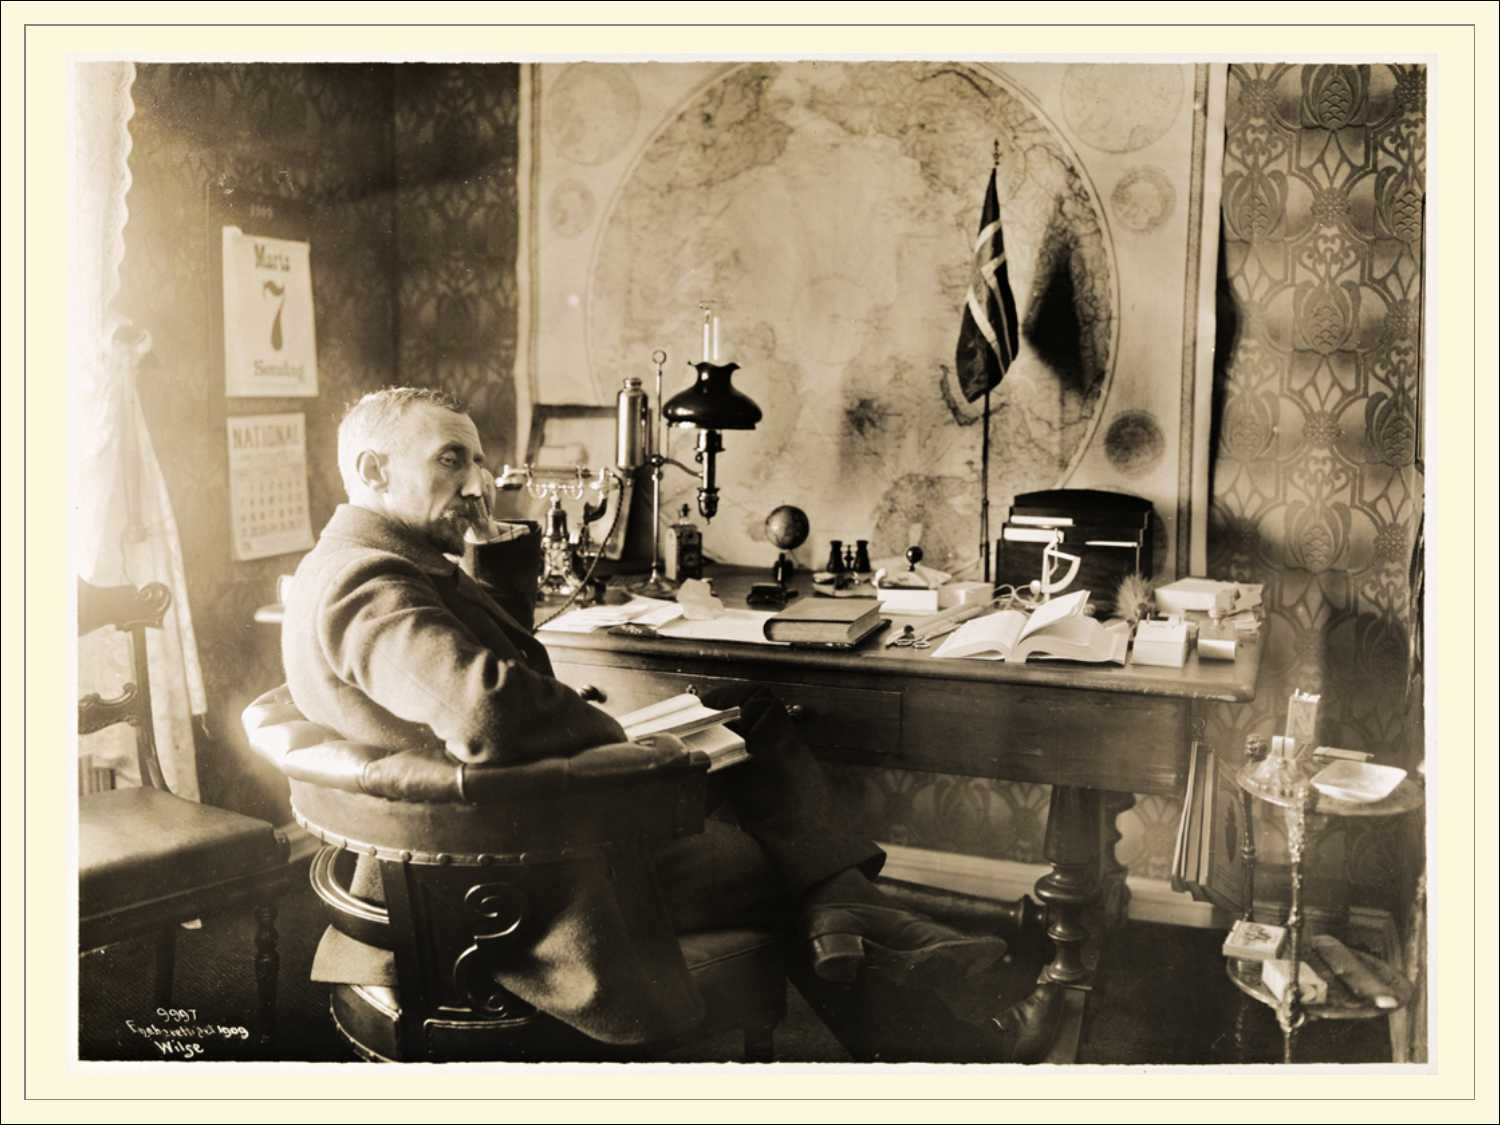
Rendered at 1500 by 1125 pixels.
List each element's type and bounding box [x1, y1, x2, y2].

picture [66, 53, 1438, 1076]
